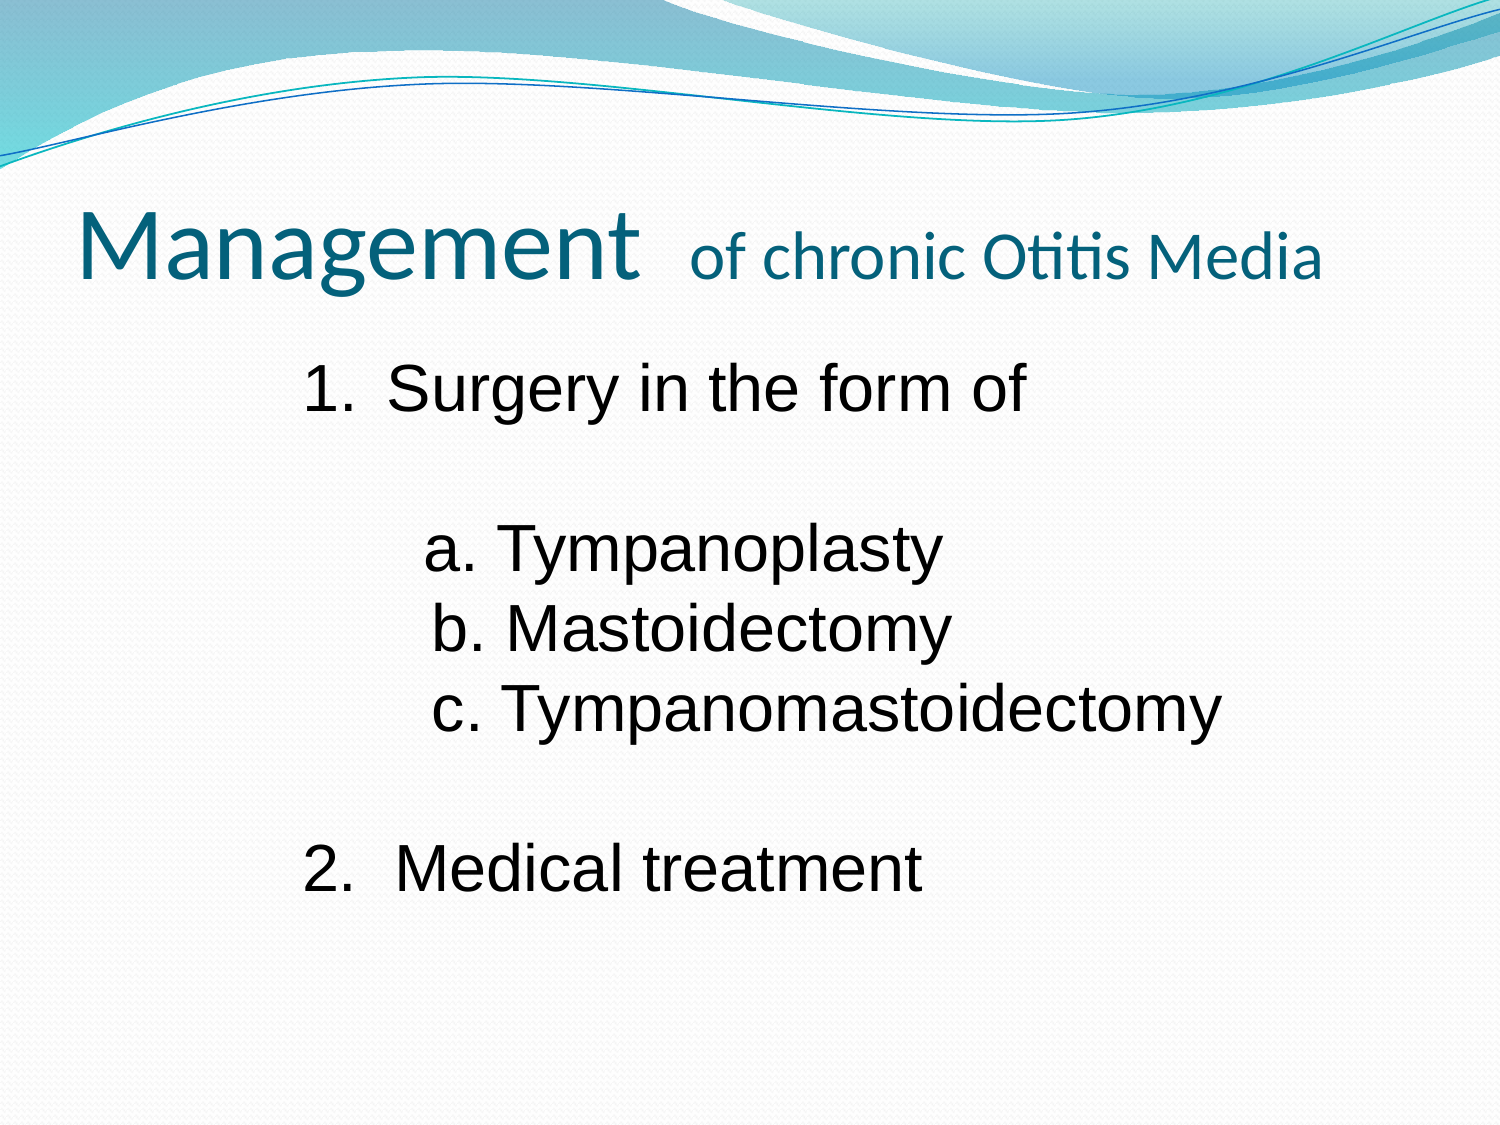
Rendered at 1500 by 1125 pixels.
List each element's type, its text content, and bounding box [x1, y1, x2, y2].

text_box Surgery in the form of a. Tympanoplasty b. Mastoidectomy c. Tympanomastoidectomy 2. Medical treatment [287, 337, 1275, 992]
title Management of chronic Otitis Media [75, 112, 1425, 300]
